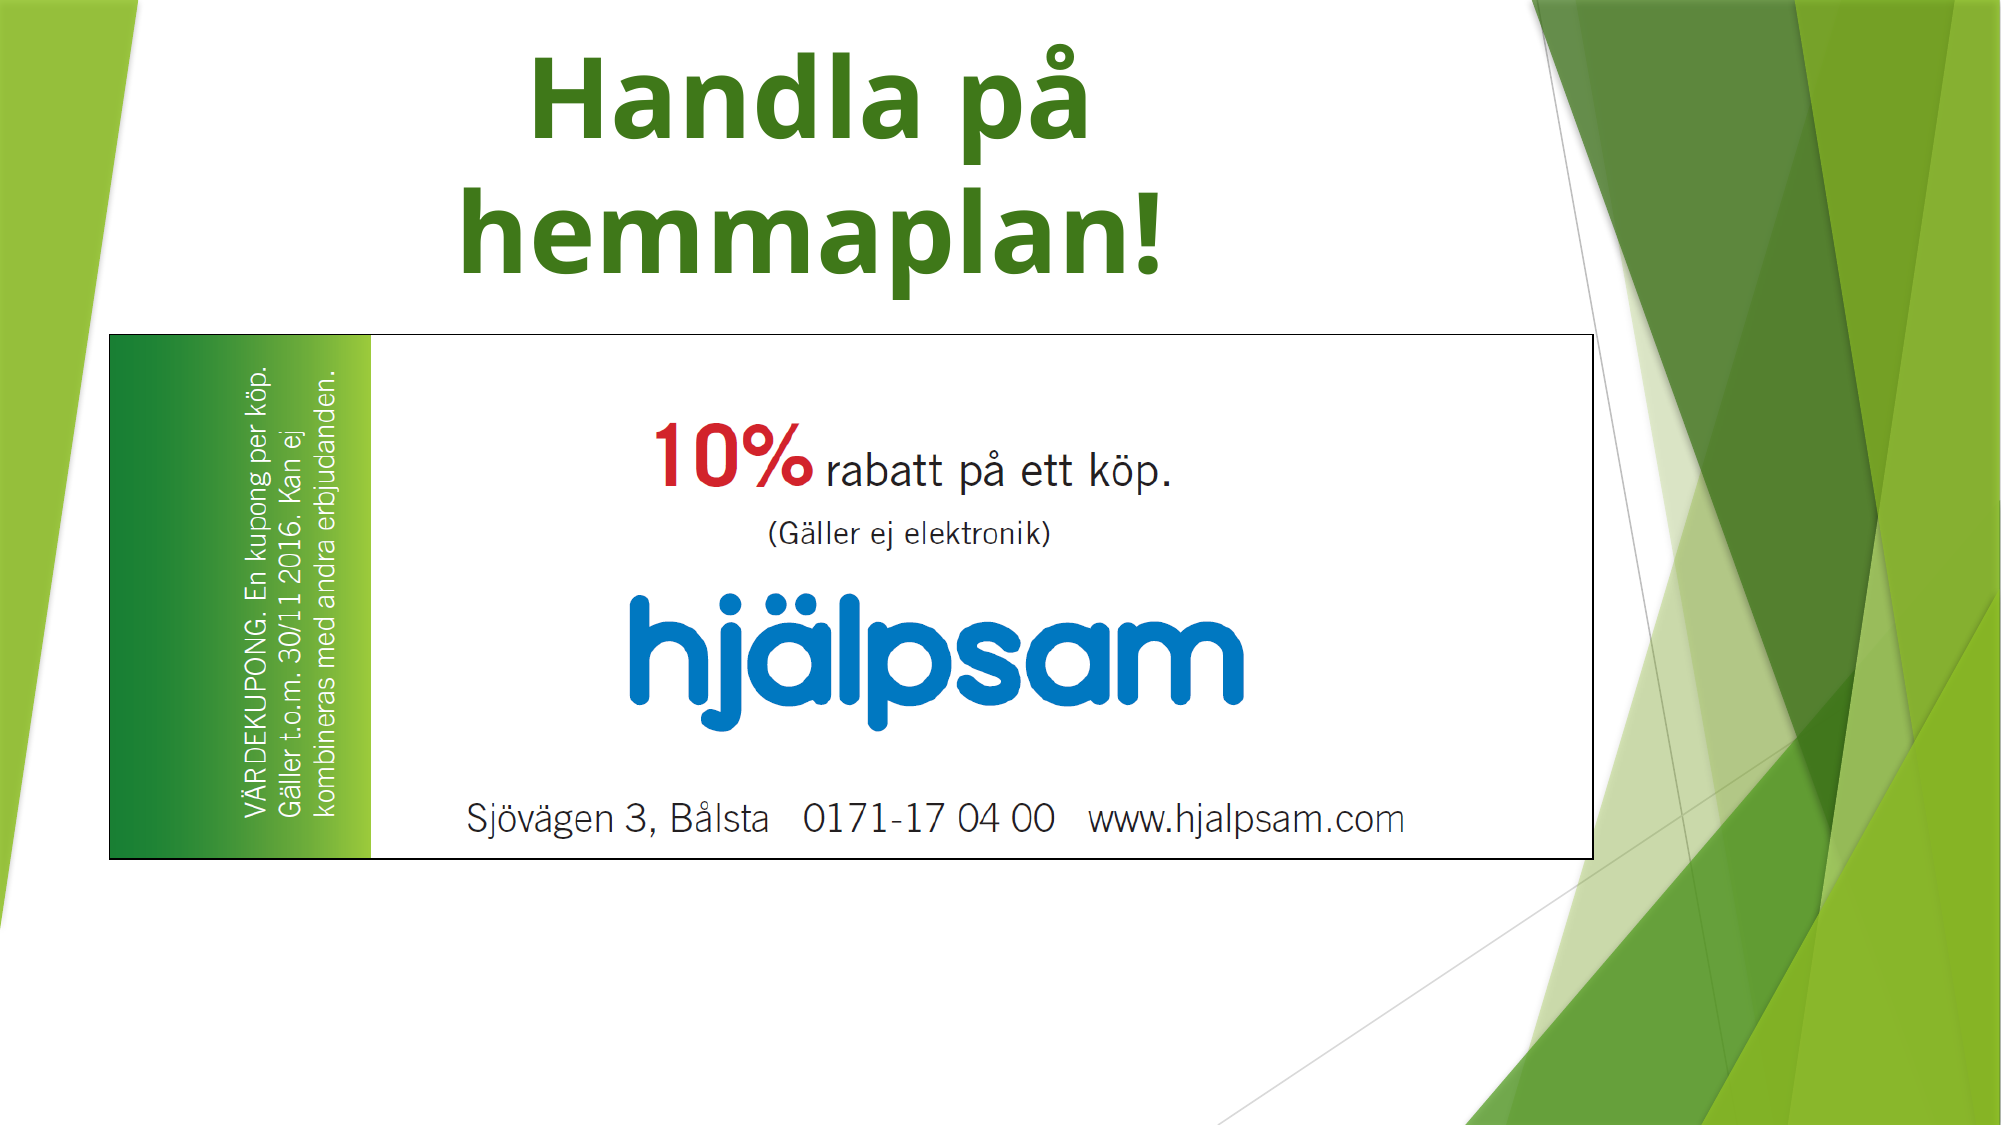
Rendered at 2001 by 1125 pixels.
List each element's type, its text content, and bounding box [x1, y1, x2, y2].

picture [109, 334, 1594, 859]
text_box Handla på hemmaplan! [187, 19, 1433, 304]
